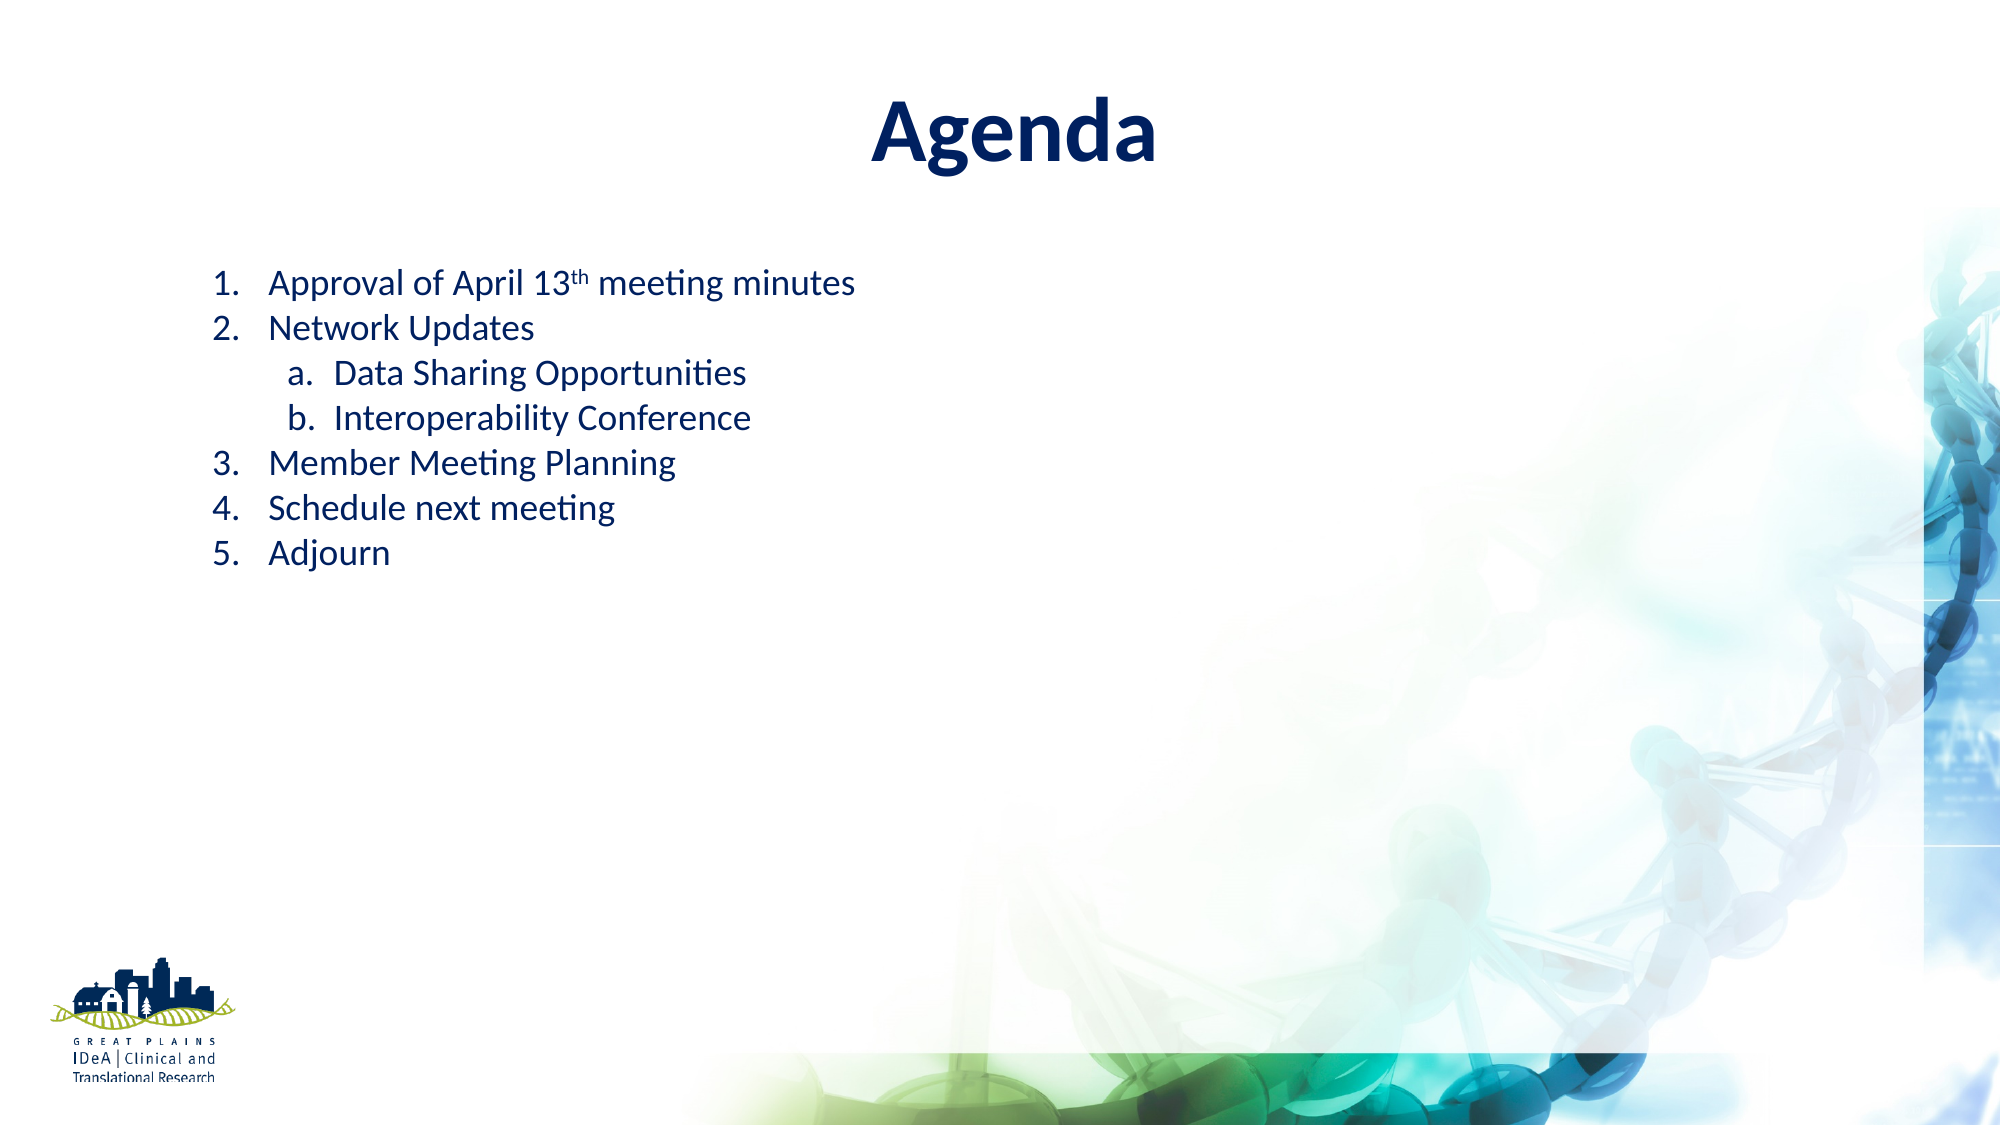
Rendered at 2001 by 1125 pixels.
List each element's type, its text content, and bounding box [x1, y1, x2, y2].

picture [0, 1, 2000, 1125]
text_box Agenda [623, 61, 1407, 187]
text_box Approval of April 13th meeting minutes Network Updates Data Sharing Opportunities Interoperability Conference Member Meeting Planning Schedule next meeting Adjourn [197, 250, 1833, 581]
